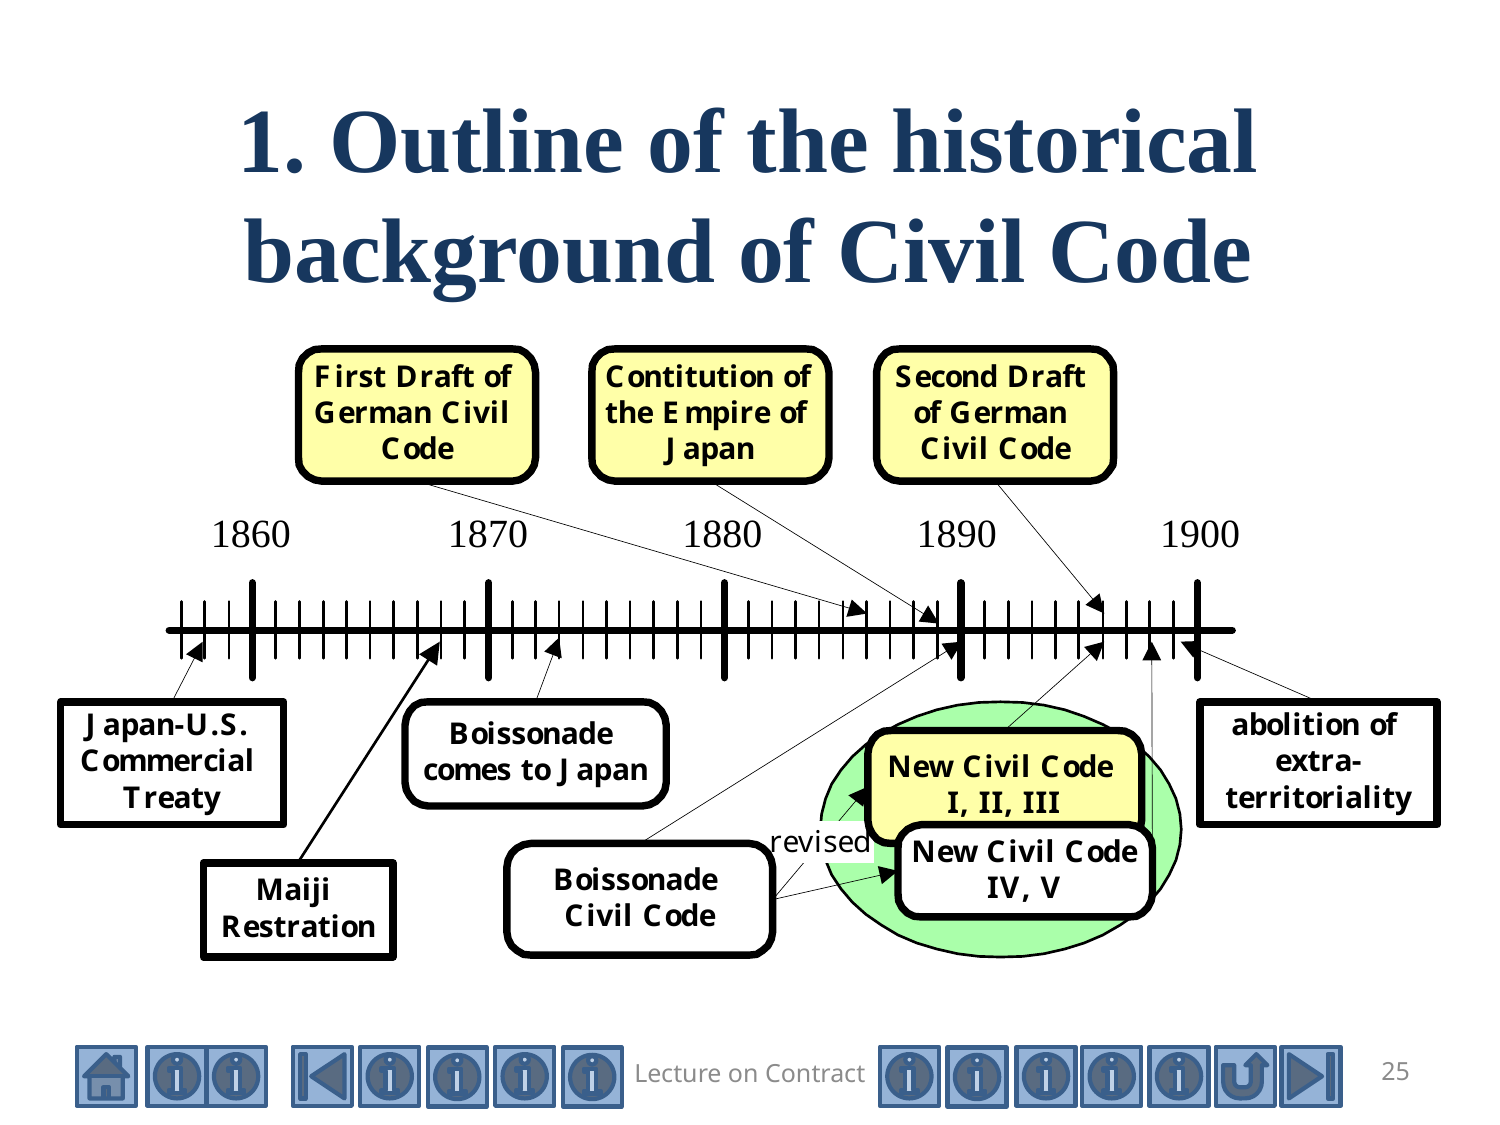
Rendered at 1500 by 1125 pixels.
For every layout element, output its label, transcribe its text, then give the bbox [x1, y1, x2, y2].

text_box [49, 337, 1463, 971]
slide_number 25 [1074, 1042, 1425, 1103]
title 1. Outline of the historical background of Civil Code [109, 90, 1388, 291]
footer Lecture on Contract [512, 1042, 988, 1103]
